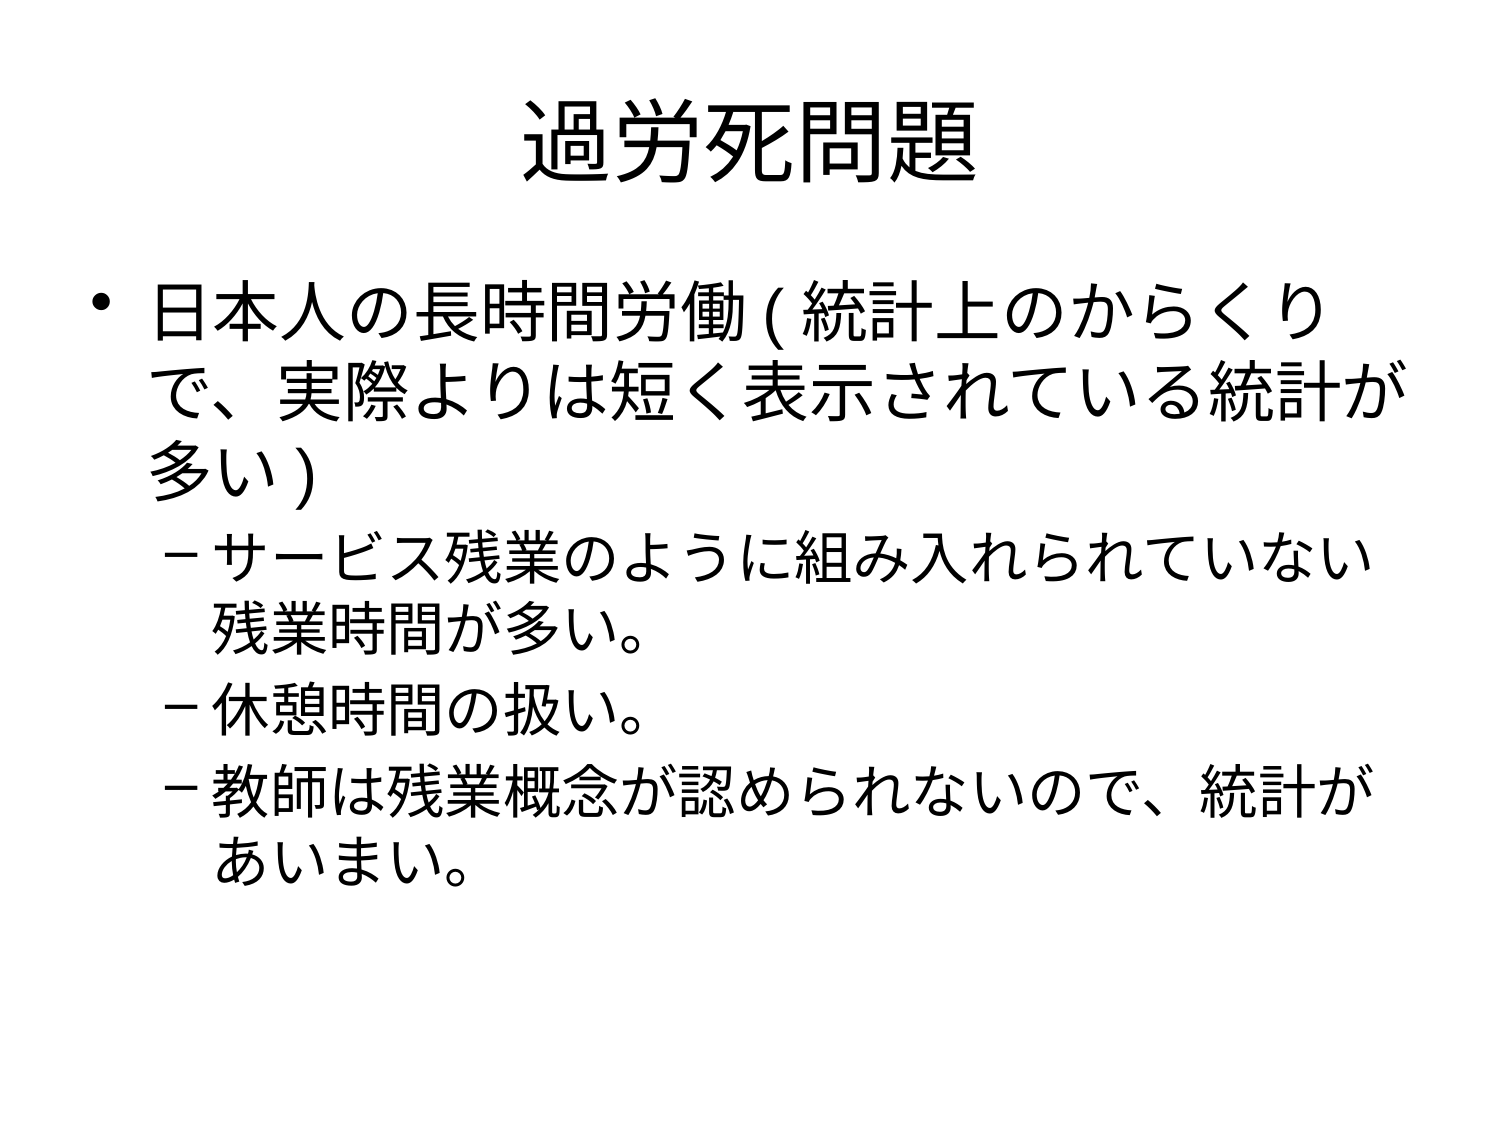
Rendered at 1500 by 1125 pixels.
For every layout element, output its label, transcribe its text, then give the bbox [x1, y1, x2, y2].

title 過労死問題 [74, 44, 1426, 233]
list 日本人の長時間労働(統計上のからくりで、実際よりは短く表示されている統計が多い) サービス残業のように組み入れられていない残業時間が多い。 休憩時間の扱い。 教師は残業概念が認められないので、統計があいまい。 [74, 262, 1426, 1006]
